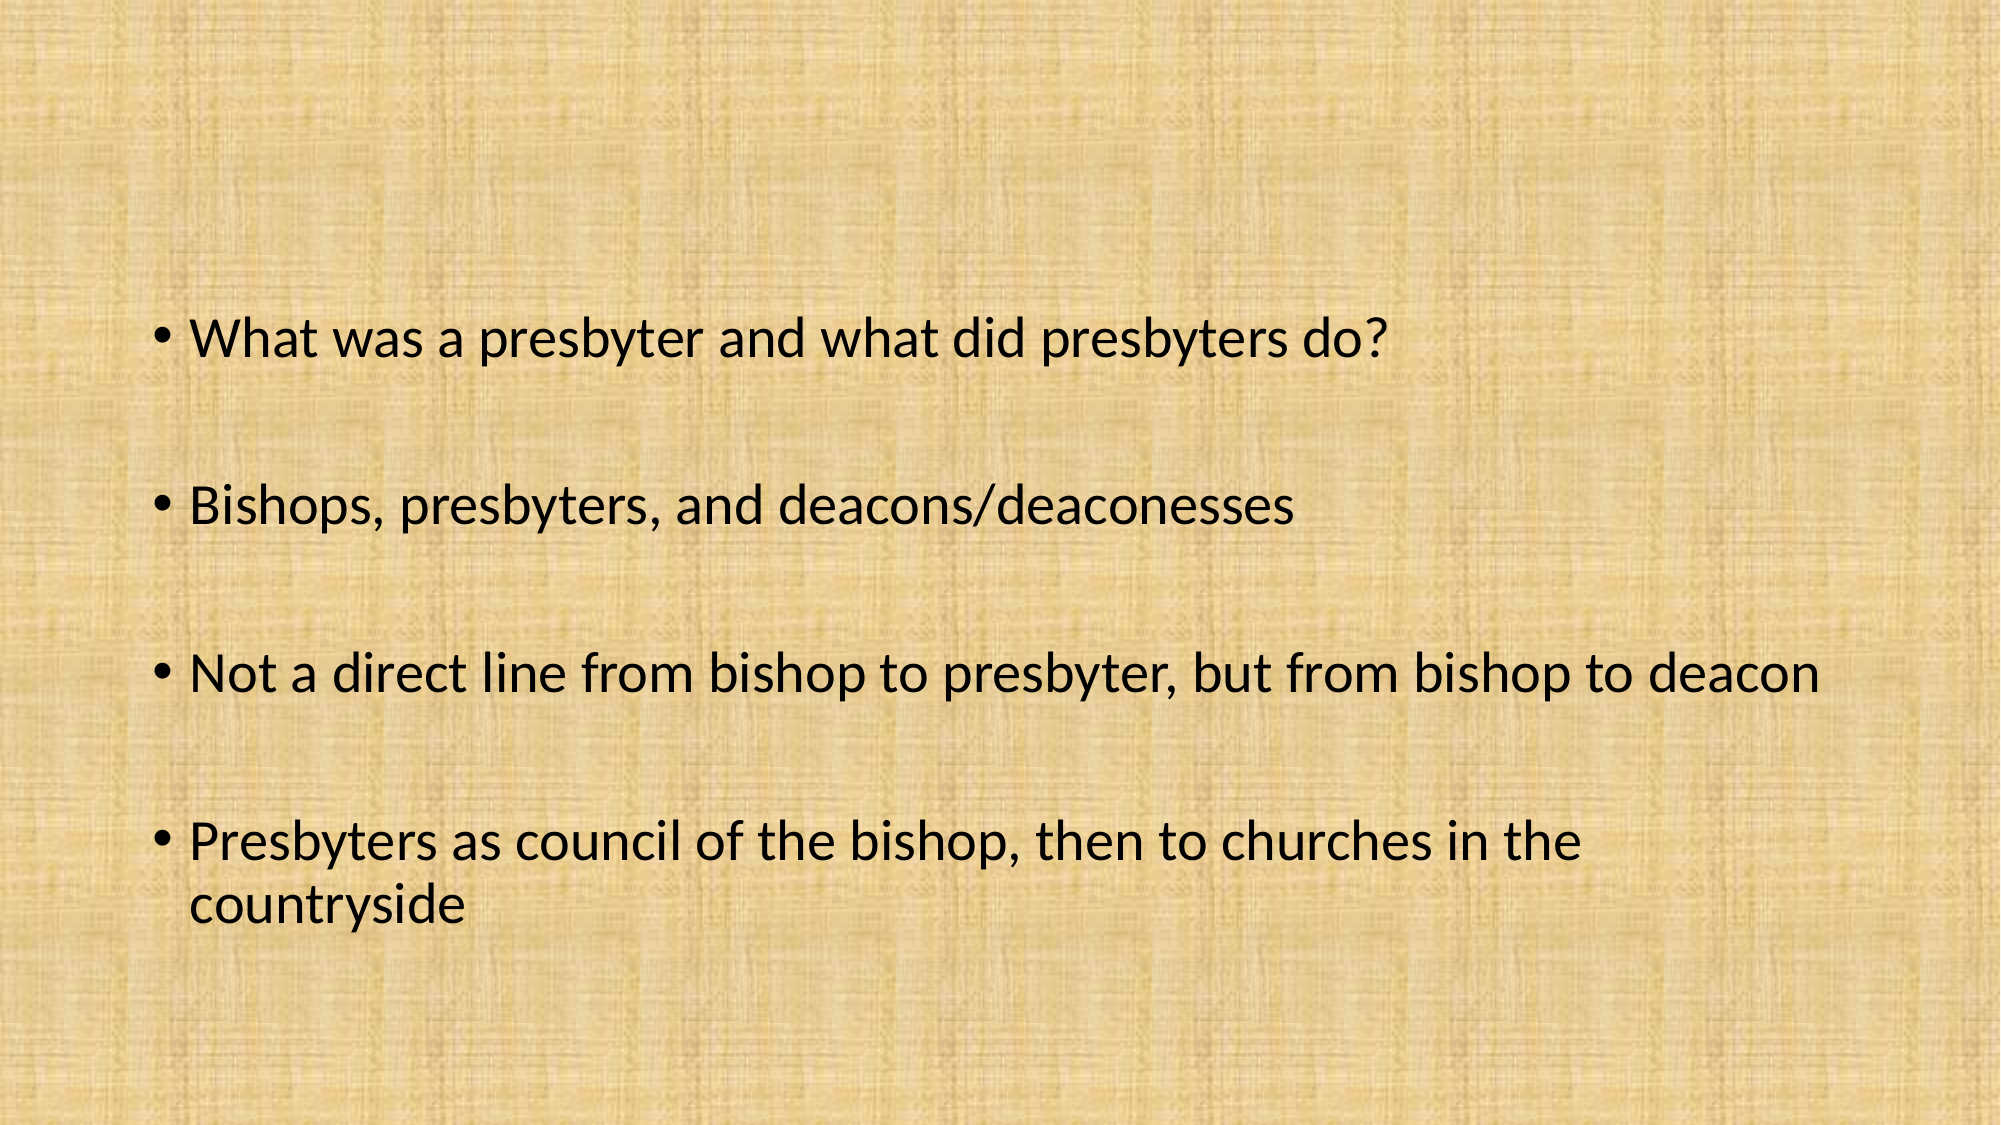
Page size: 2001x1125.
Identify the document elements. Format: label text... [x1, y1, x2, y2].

picture [0, 0, 2001, 1125]
list What was a presbyter and what did presbyters do? Bishops, presbyters, and deacons/deaconesses Not a direct line from bishop to presbyter, but from bishop to deacon Presbyters as council of the bishop, then to churches in the countryside [137, 299, 1863, 1014]
